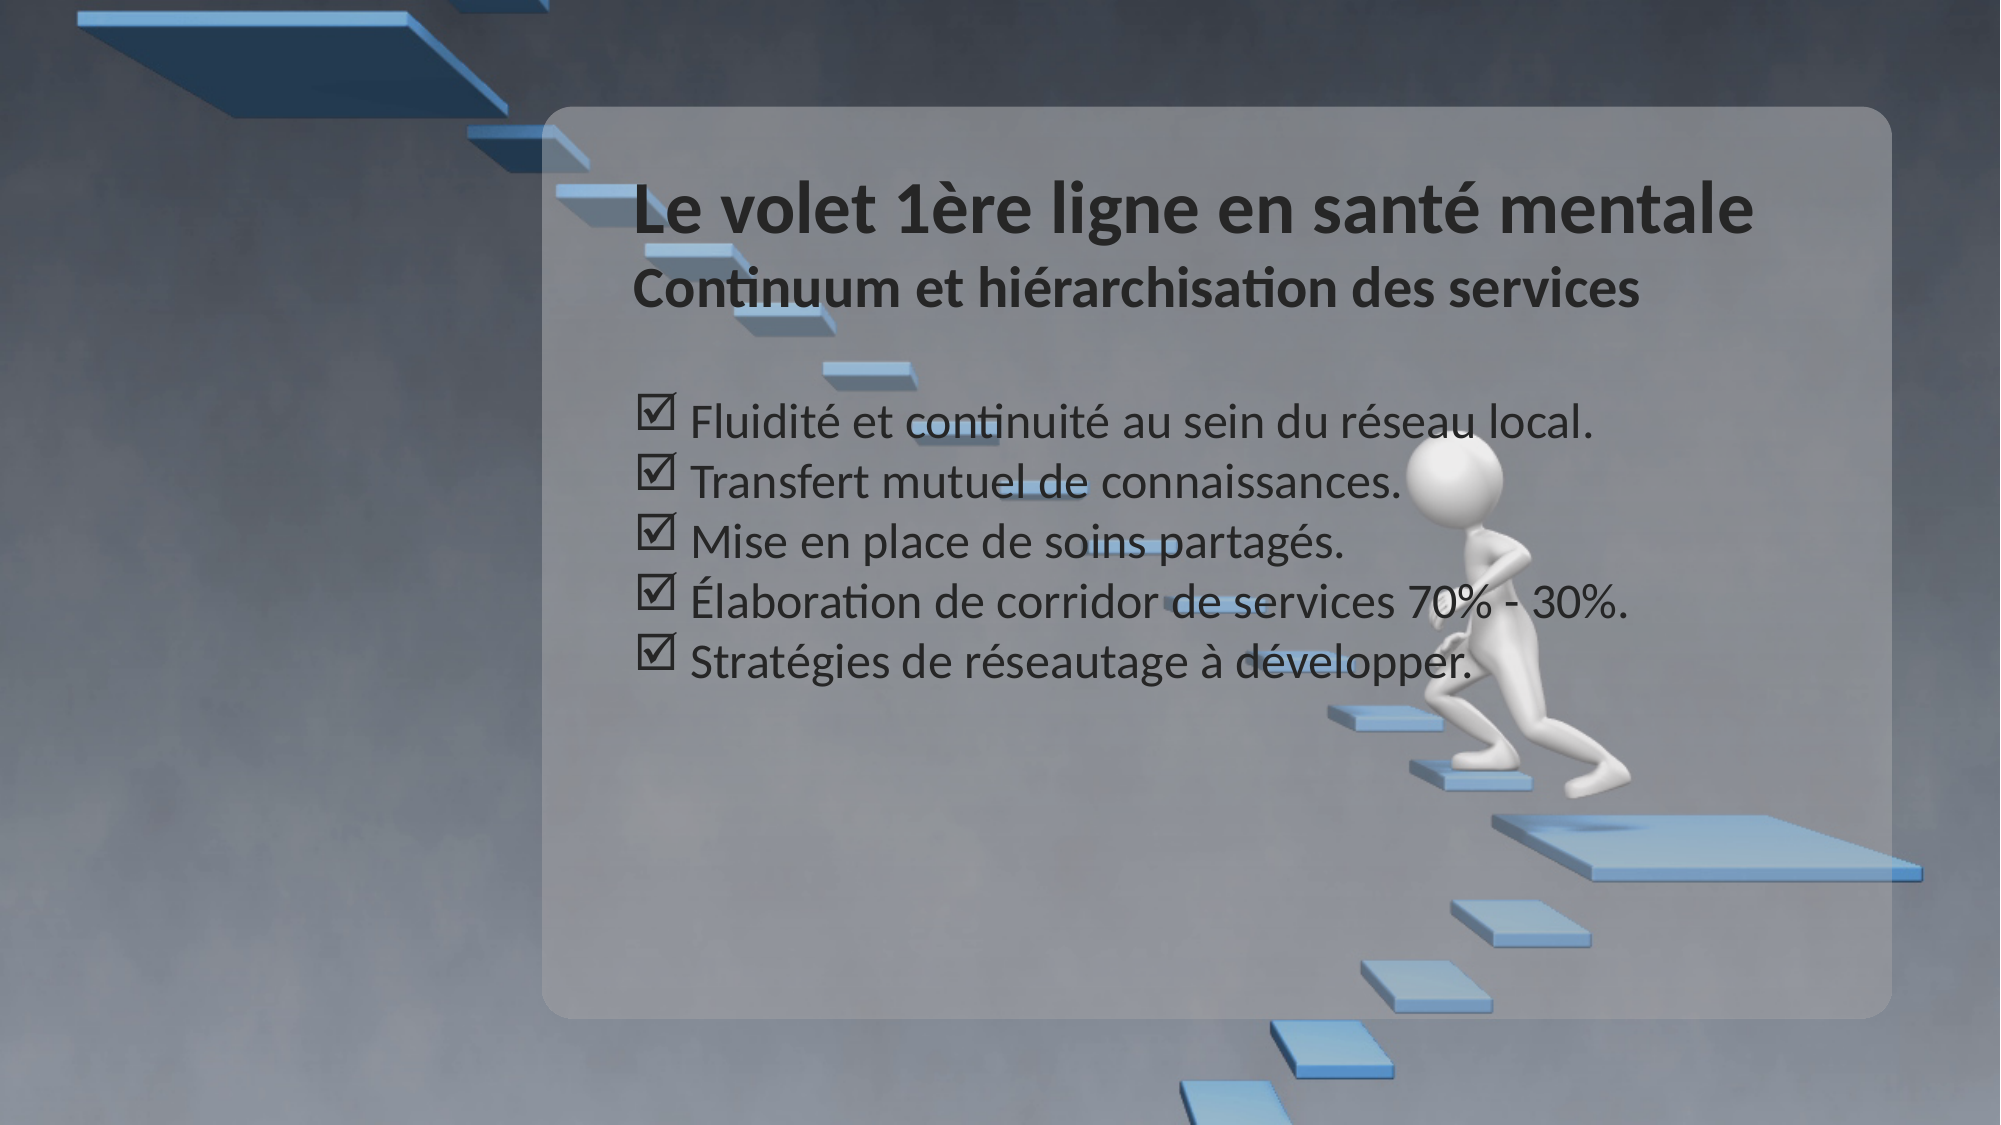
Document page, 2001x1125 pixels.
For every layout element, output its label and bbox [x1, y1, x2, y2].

text_box [0, 0, 2000, 1125]
text_box [542, 106, 1893, 1019]
